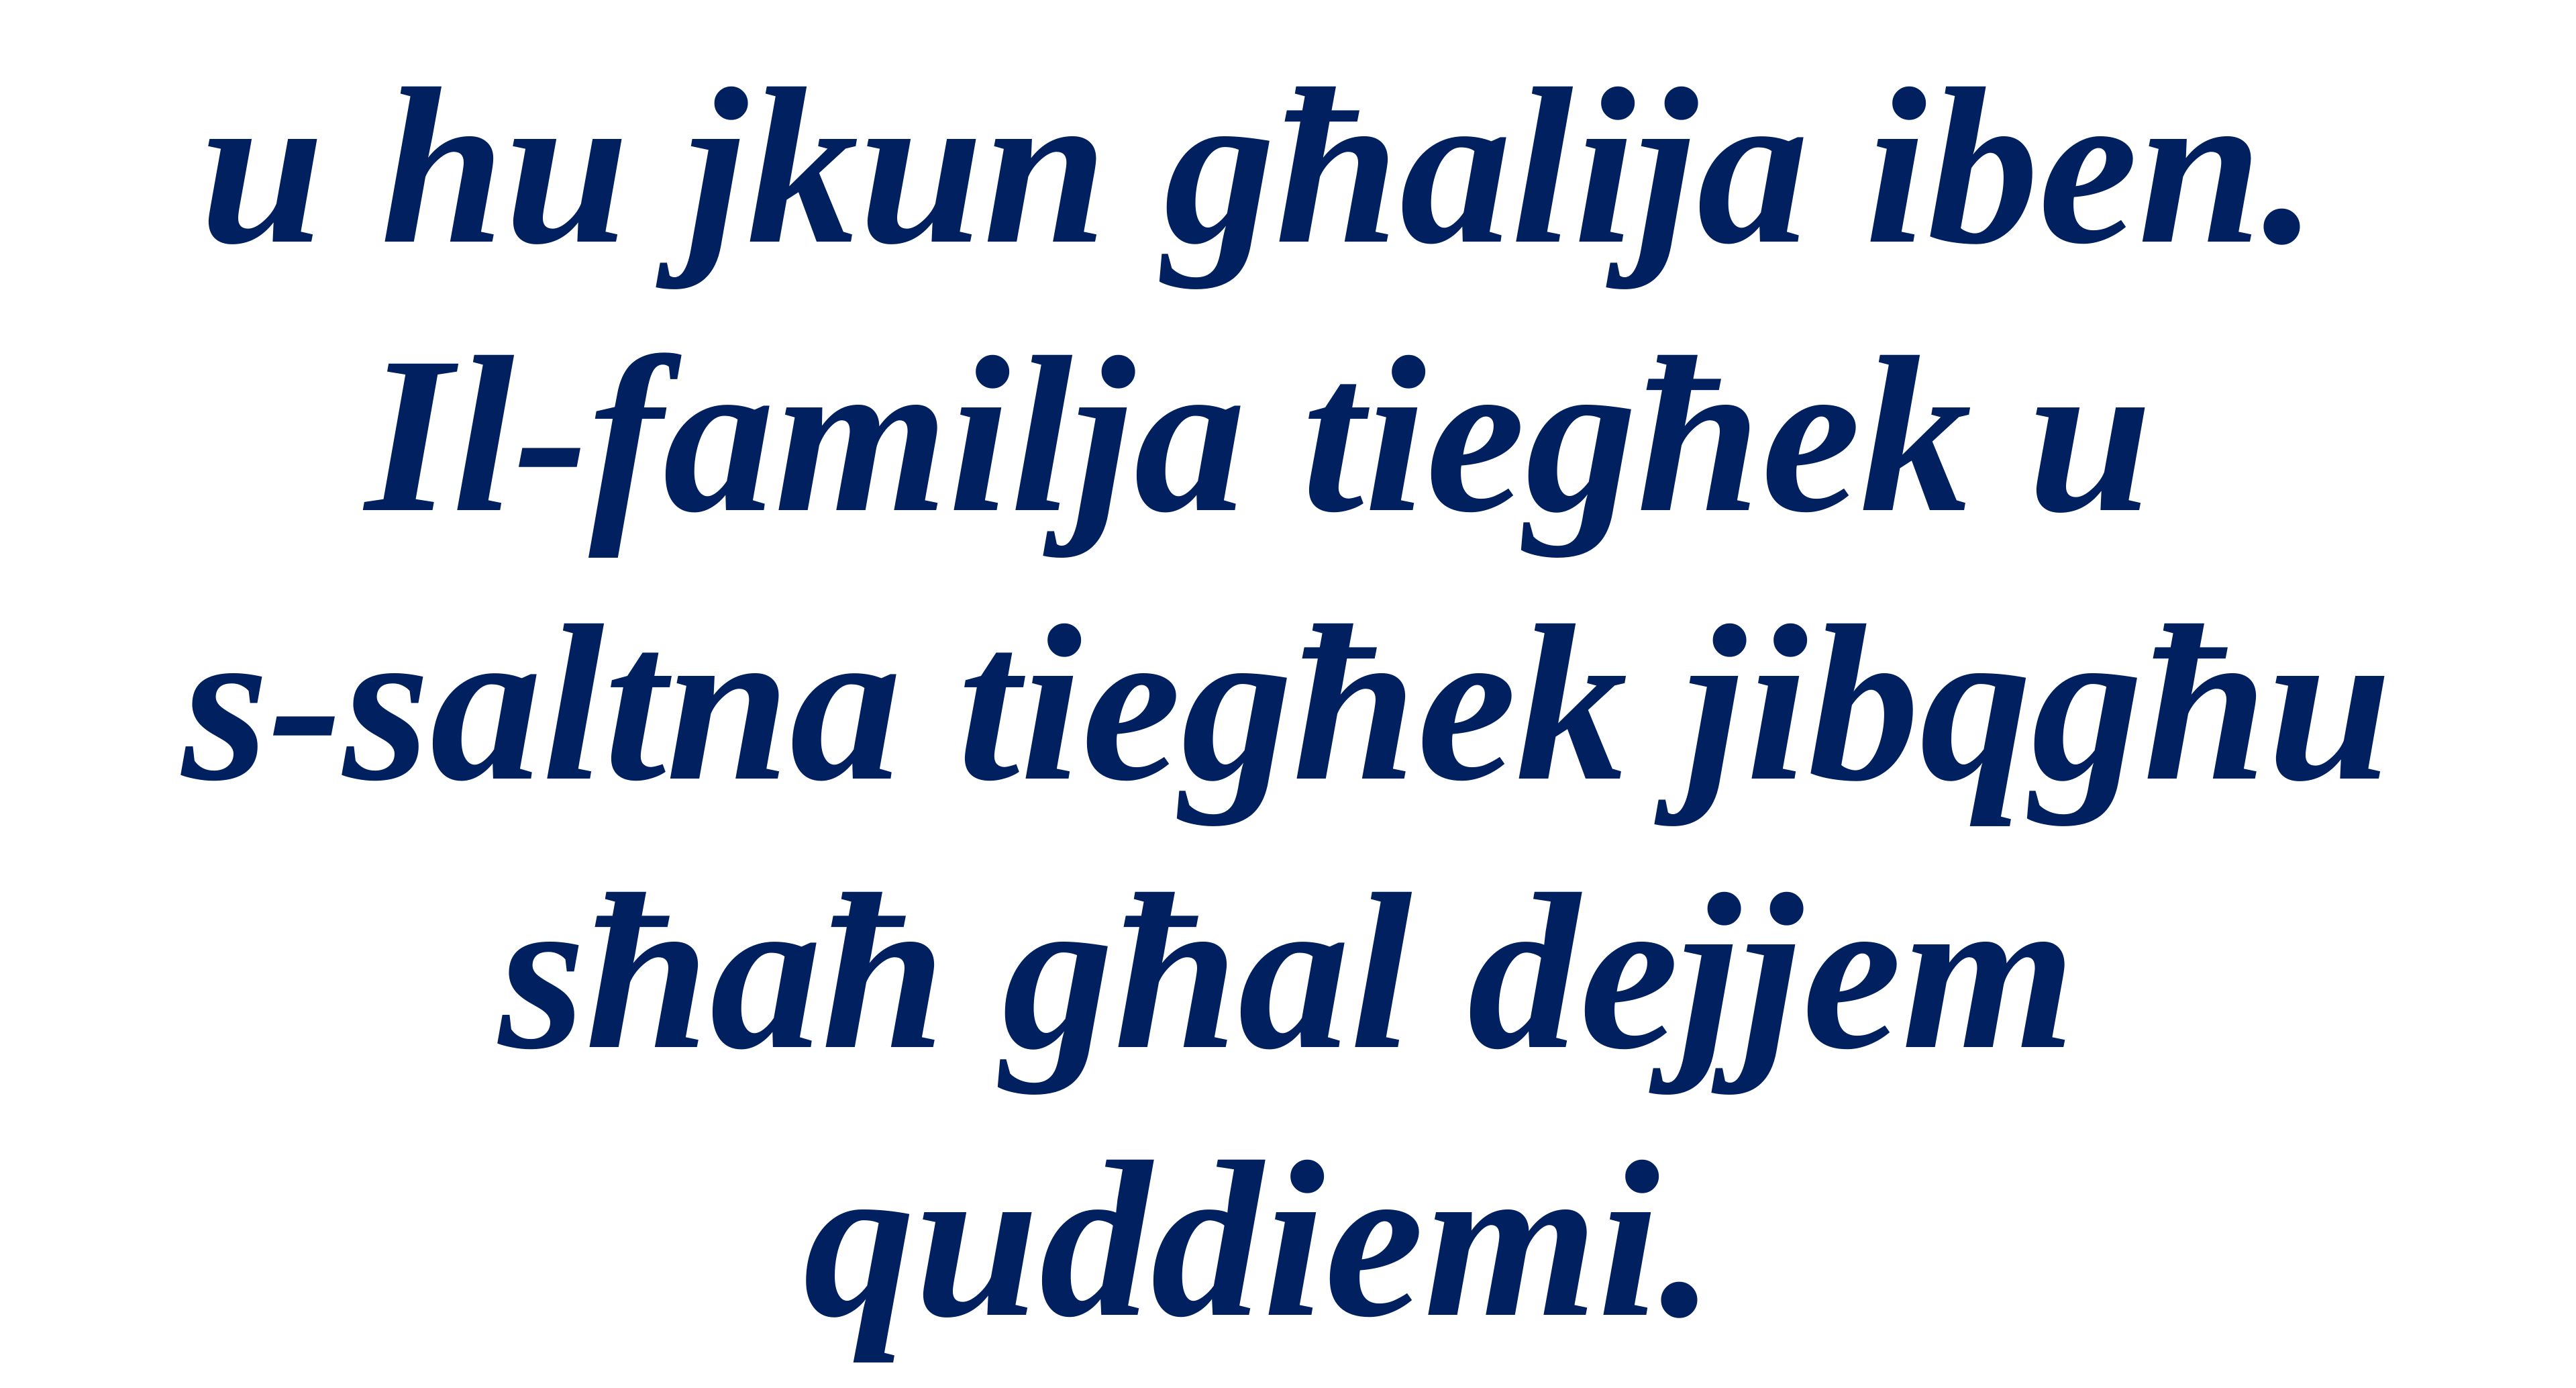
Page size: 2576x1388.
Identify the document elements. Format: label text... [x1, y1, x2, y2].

text_box u hu jkun għalija iben. Il-familja tiegħek u s-saltna tiegħek jibqgħu sħaħ għal dejjem quddiemi. [40, 10, 2536, 1368]
